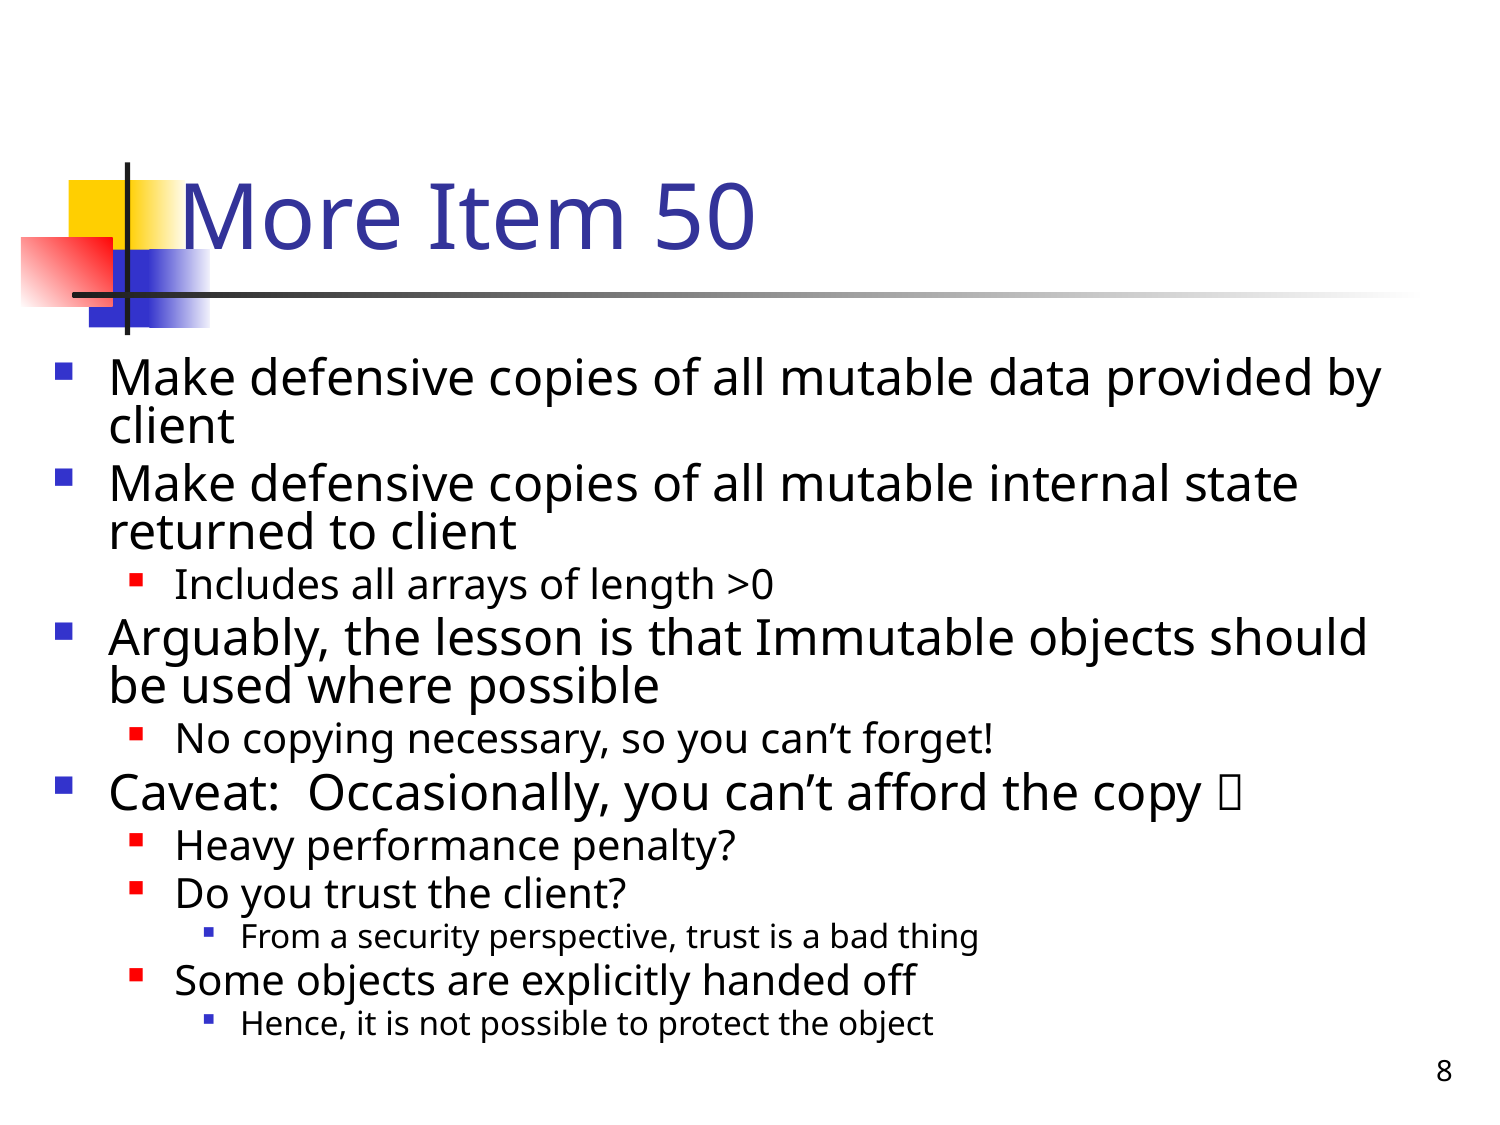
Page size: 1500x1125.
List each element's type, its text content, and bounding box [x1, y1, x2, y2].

title More Item 50 [162, 125, 1500, 275]
list Make defensive copies of all mutable data provided by client Make defensive copies of all mutable internal state returned to client Includes all arrays of length >0 Arguably, the lesson is that Immutable objects should be used where possible No copying necessary, so you can’t forget! Caveat: Occasionally, you can’t afford the copy  Heavy performance penalty? Do you trust the client? From a security perspective, trust is a bad thing Some objects are explicitly handed off Hence, it is not possible to protect the object [37, 350, 1438, 1028]
slide_number [190, 1028, 504, 1100]
slide_number 8 [1154, 1023, 1468, 1100]
